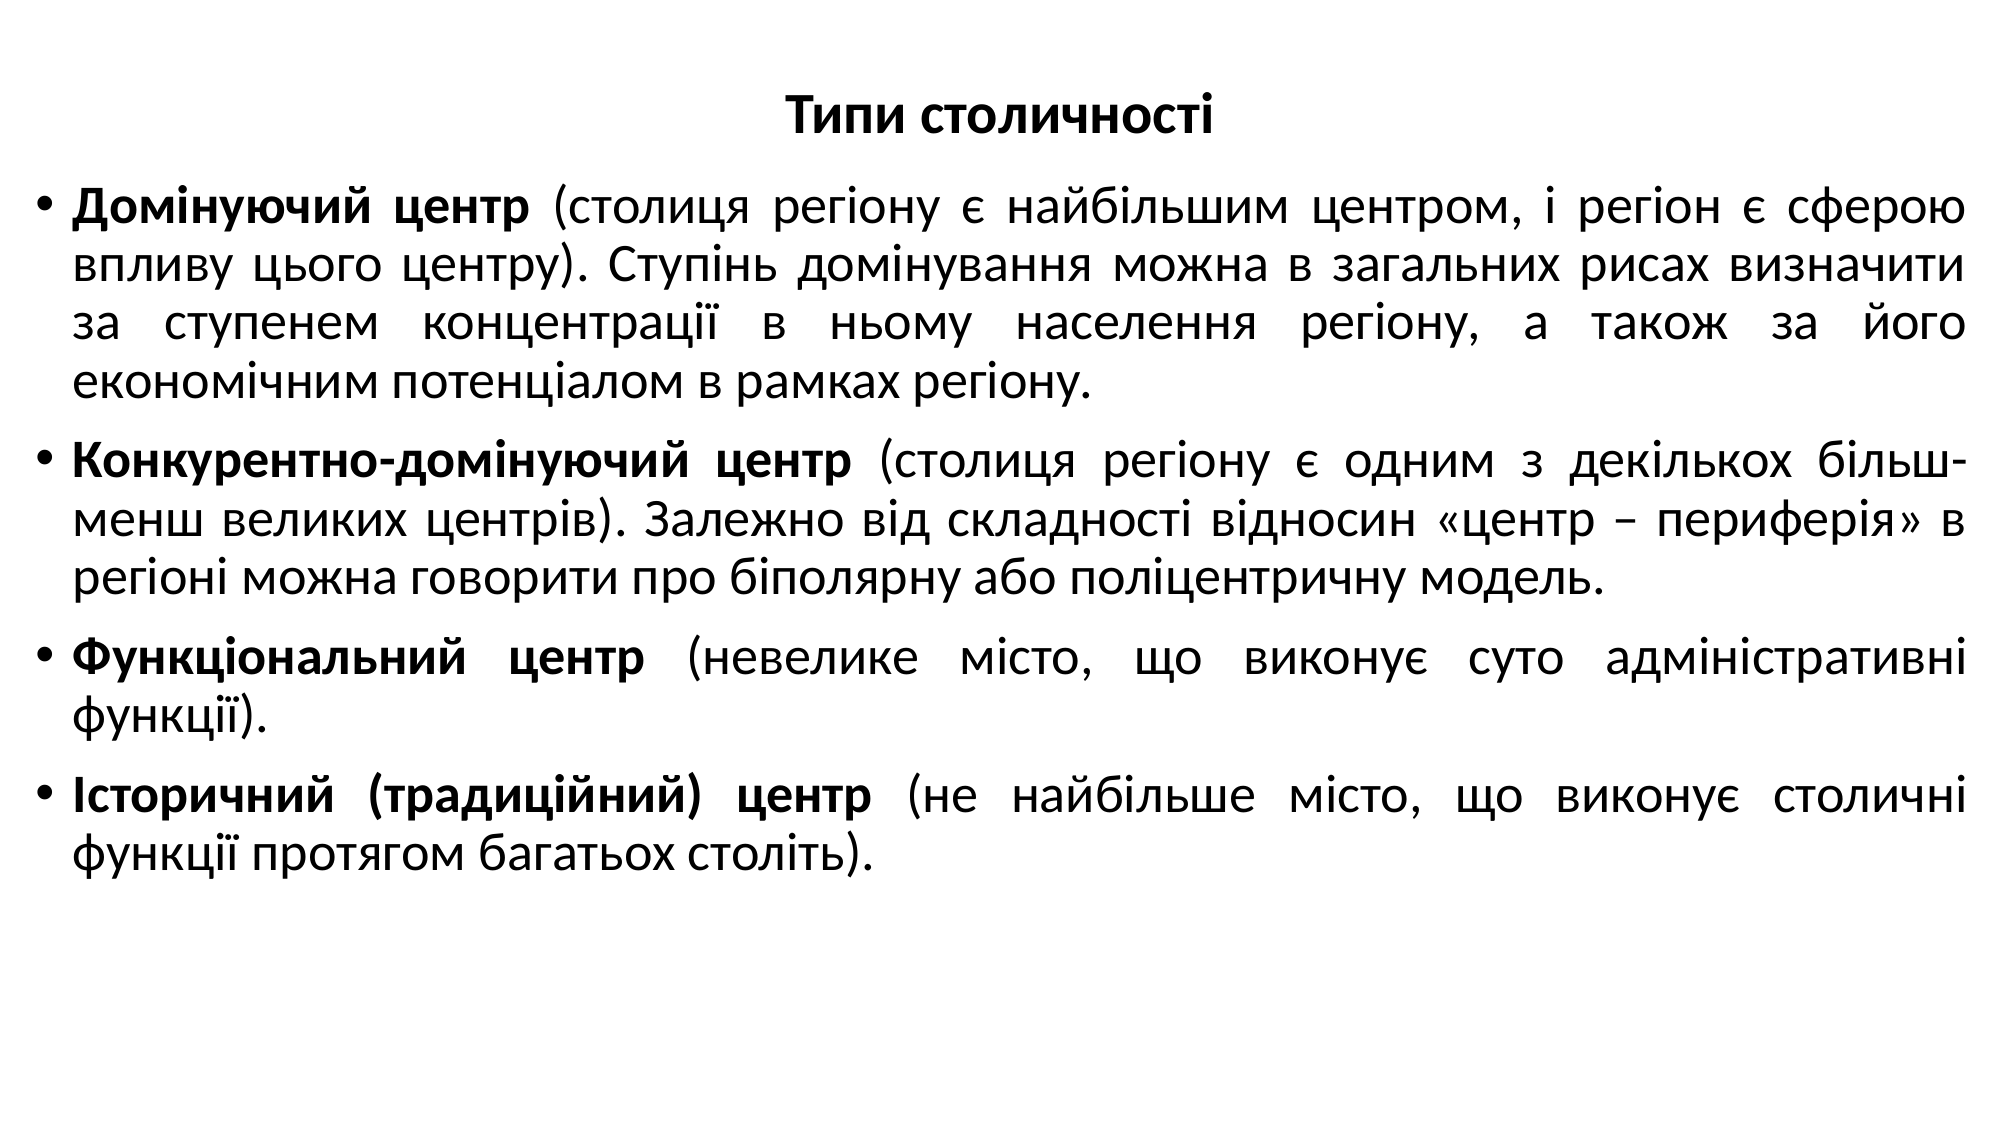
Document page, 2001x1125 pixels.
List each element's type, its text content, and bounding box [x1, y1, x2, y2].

list Домінуючий центр (столиця регіону є найбільшим центром, і регіон є сферою впливу цього центру). Ступінь домінування можна в загальних рисах визначити за ступенем концентрації в ньому населення регіону, а також за його економічним потенціалом в рамках регіону. Конкурентно-домінуючий центр (столиця регіону є одним з декількох більш-менш великих центрів). Залежно від складності відносин «центр – периферія» в регіоні можна говорити про біполярну або поліцентричну модель. Функціональний центр (невелике місто, що виконує суто адміністративні функції). Історичний (традиційний) центр (не найбільше місто, що виконує столичні функції протягом багатьох століть). [20, 168, 1985, 1097]
title Типи столичності [137, 59, 1863, 168]
